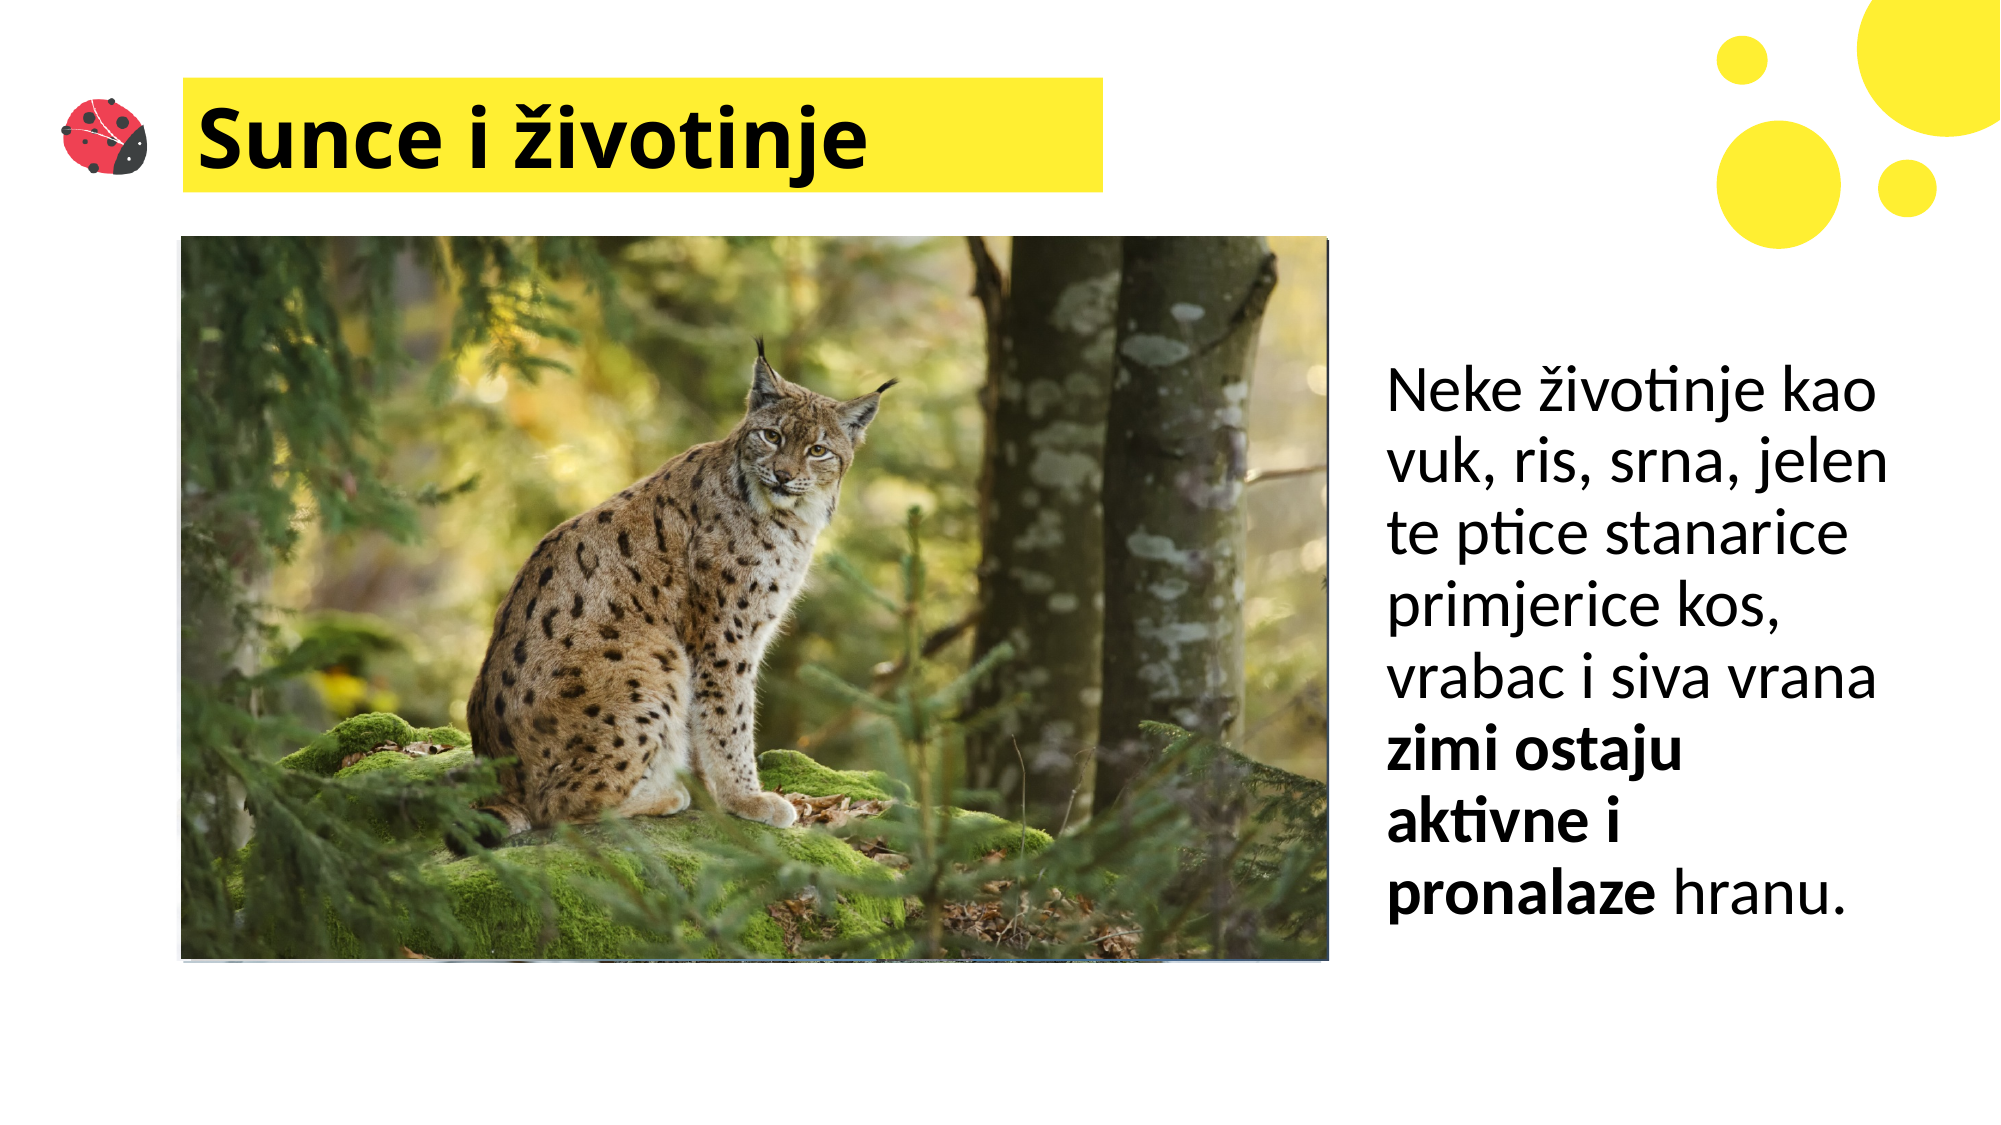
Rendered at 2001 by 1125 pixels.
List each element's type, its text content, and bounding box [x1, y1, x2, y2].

picture [47, 86, 164, 194]
text_box [1856, 0, 2000, 137]
text_box [1878, 159, 1937, 218]
text_box [1716, 120, 1841, 249]
text_box [1716, 35, 1768, 85]
text_box Sunce i životinje [183, 77, 1103, 193]
list Neke životinje kao vuk, ris, srna, jelen te ptice stanarice primjerice kos, vrabac i siva vrana zimi ostaju aktivne i pronalaze hranu. [1370, 346, 1908, 1005]
picture [176, 236, 1330, 963]
